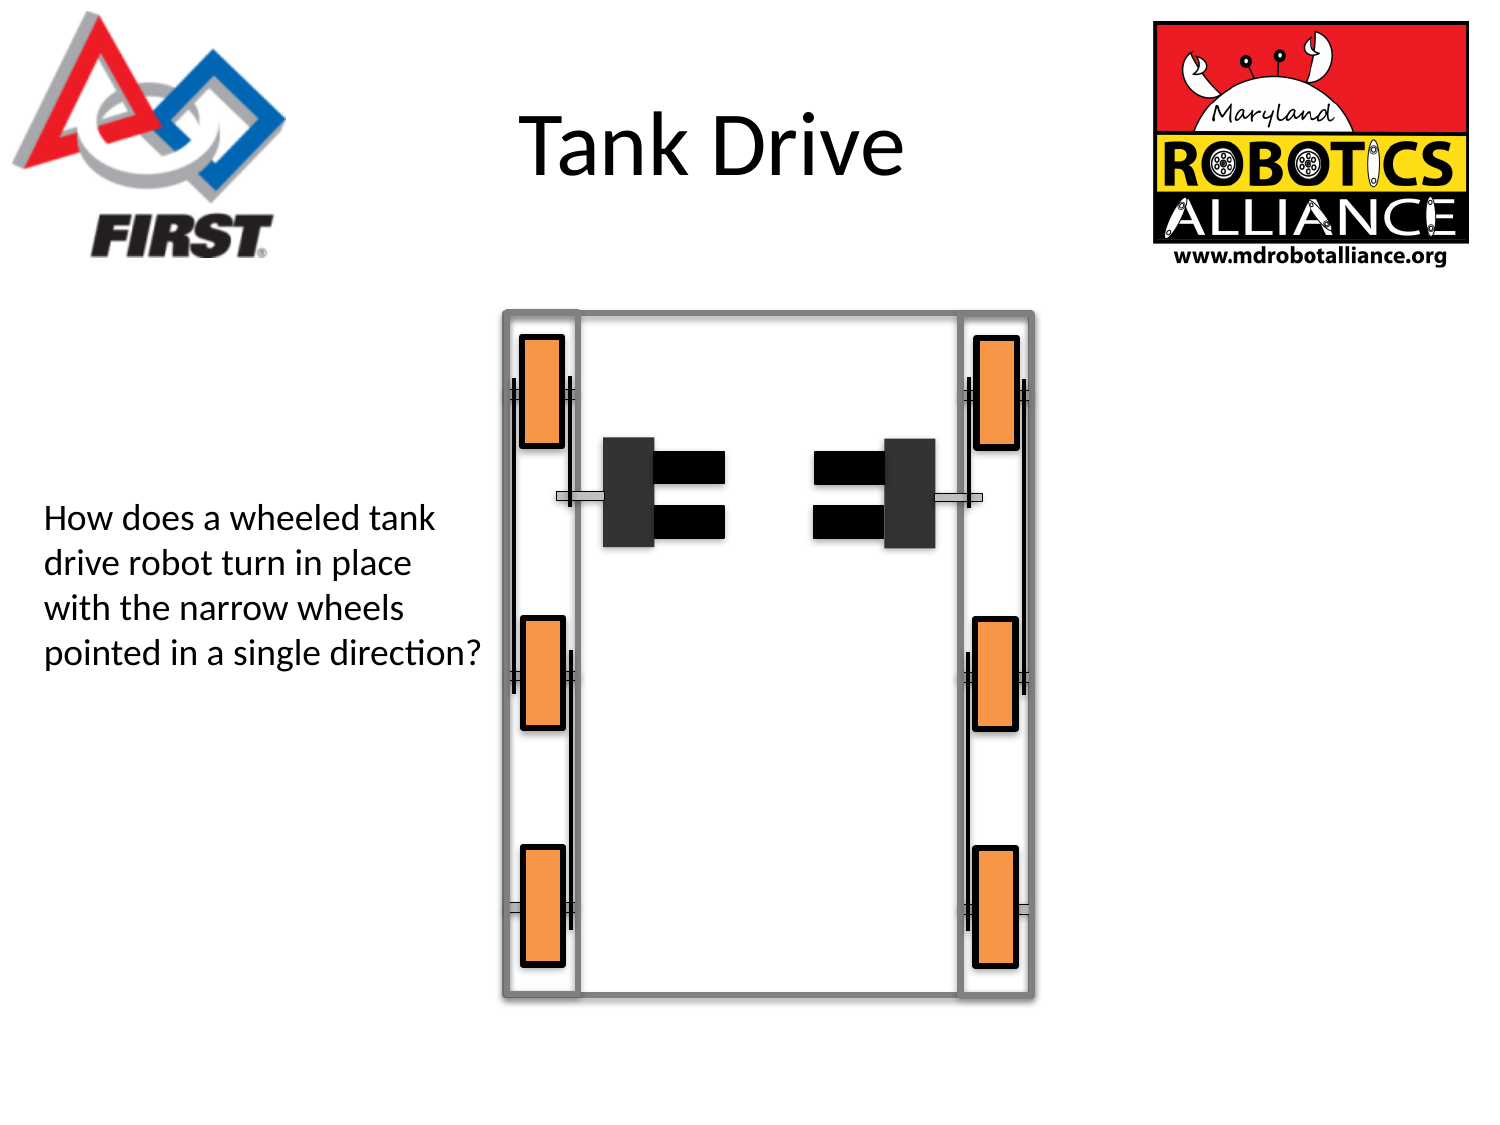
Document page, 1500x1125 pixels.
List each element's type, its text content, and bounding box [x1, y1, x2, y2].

text_box [960, 455, 1032, 996]
text_box How does a wheeled tank drive robot turn in place with the narrow wheels pointed in a single direction? [29, 485, 499, 680]
text_box [813, 505, 884, 539]
picture [1153, 21, 1469, 268]
text_box [975, 848, 1017, 966]
text_box [975, 619, 1016, 730]
text_box [976, 337, 1018, 448]
text_box [521, 336, 563, 447]
picture [12, 11, 286, 258]
text_box [934, 492, 962, 502]
text_box [580, 312, 961, 996]
text_box [602, 437, 655, 548]
text_box [884, 438, 936, 549]
text_box [522, 617, 564, 729]
text_box [577, 491, 605, 501]
text_box [975, 492, 983, 502]
text_box [522, 846, 564, 965]
text_box [506, 312, 579, 995]
text_box [960, 313, 1032, 490]
text_box [654, 505, 725, 539]
text_box [556, 491, 563, 501]
text_box [653, 451, 725, 484]
text_box [814, 451, 885, 485]
title Tank Drive [285, 45, 1140, 233]
